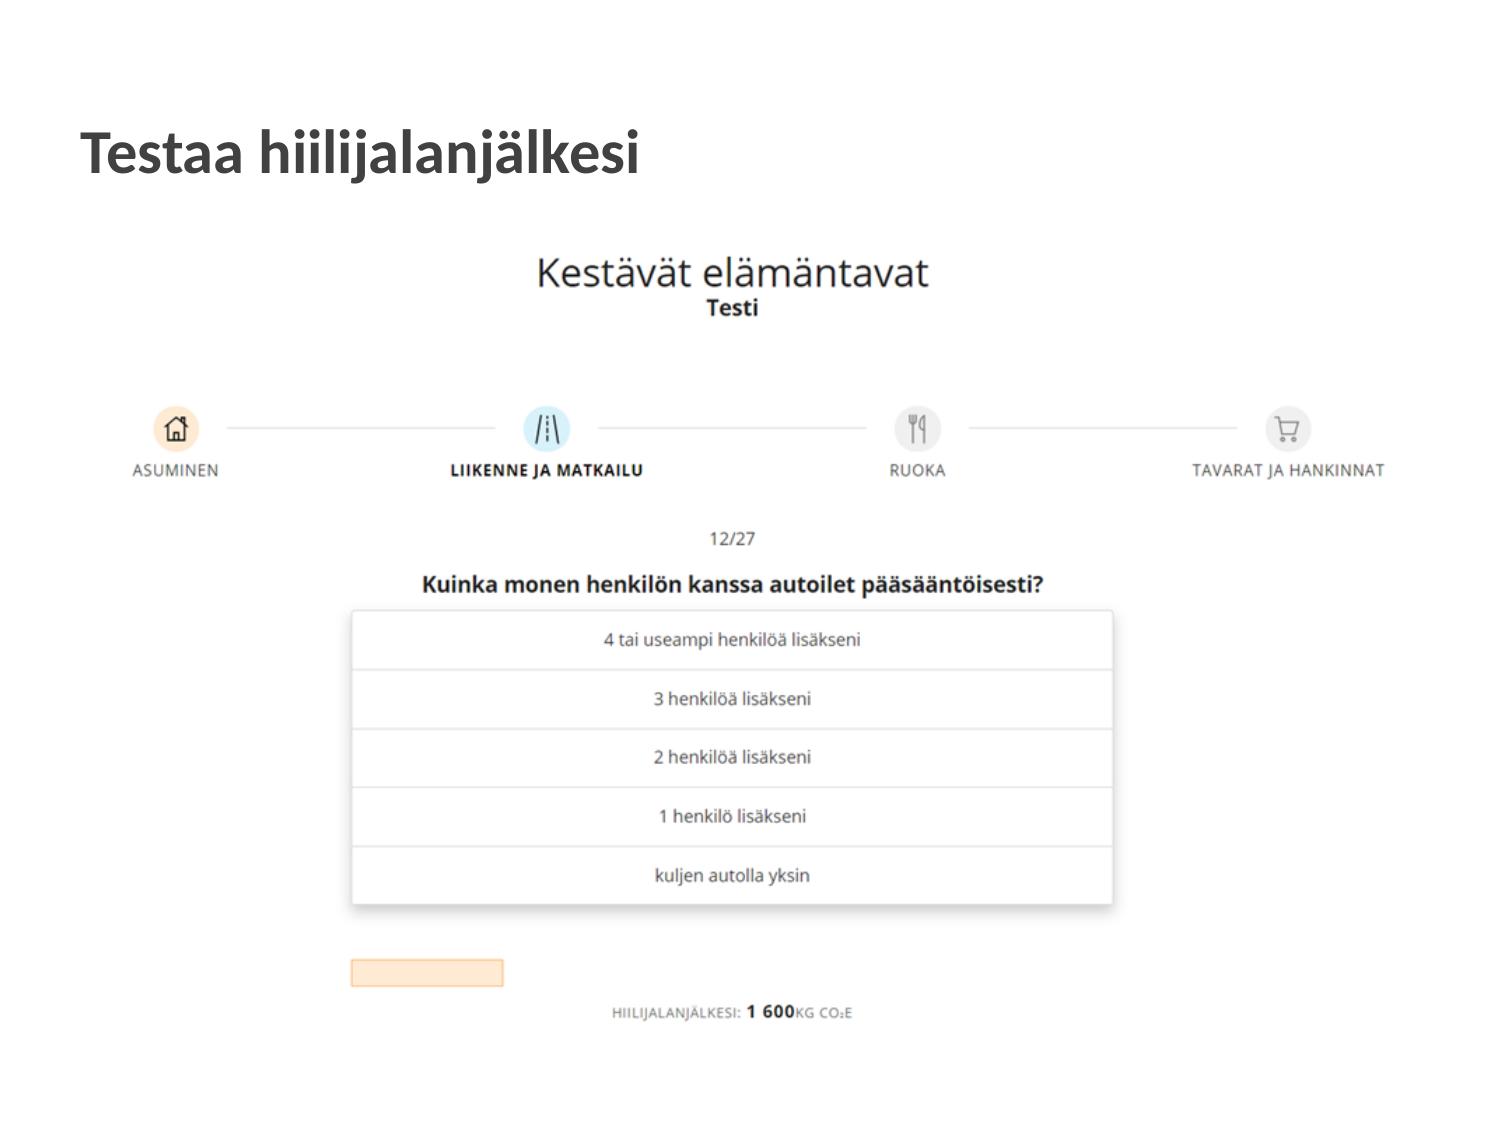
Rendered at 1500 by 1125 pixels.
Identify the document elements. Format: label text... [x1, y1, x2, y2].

picture [83, 219, 1417, 1047]
title Testaa hiilijalanjälkesi [75, 113, 1425, 268]
